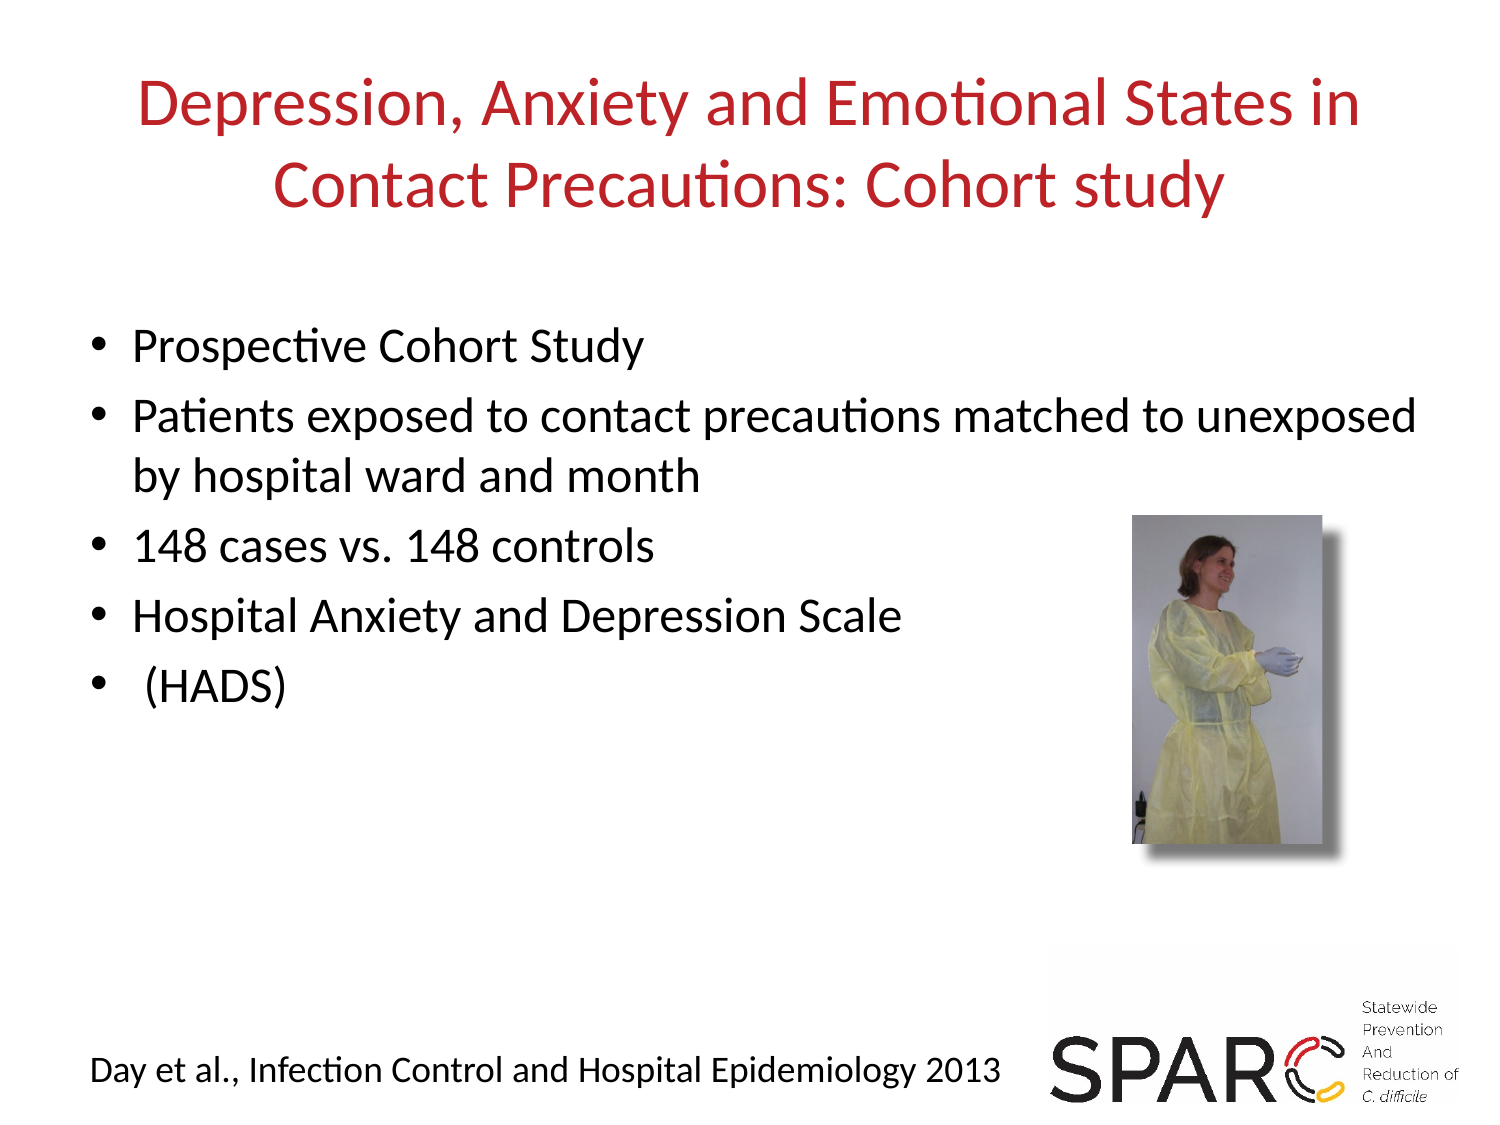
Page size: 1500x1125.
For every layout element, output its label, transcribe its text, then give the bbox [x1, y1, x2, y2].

title Depression, Anxiety and Emotional States in Contact Precautions: Cohort study [75, 45, 1425, 233]
picture [1050, 946, 1459, 1103]
list Prospective Cohort Study Patients exposed to contact precautions matched to unexposed by hospital ward and month 148 cases vs. 148 controls Hospital Anxiety and Depression Scale (HADS) [75, 305, 1438, 863]
text_box Day et al., Infection Control and Hospital Epidemiology 2013 [75, 1037, 1030, 1098]
picture [1131, 515, 1323, 844]
